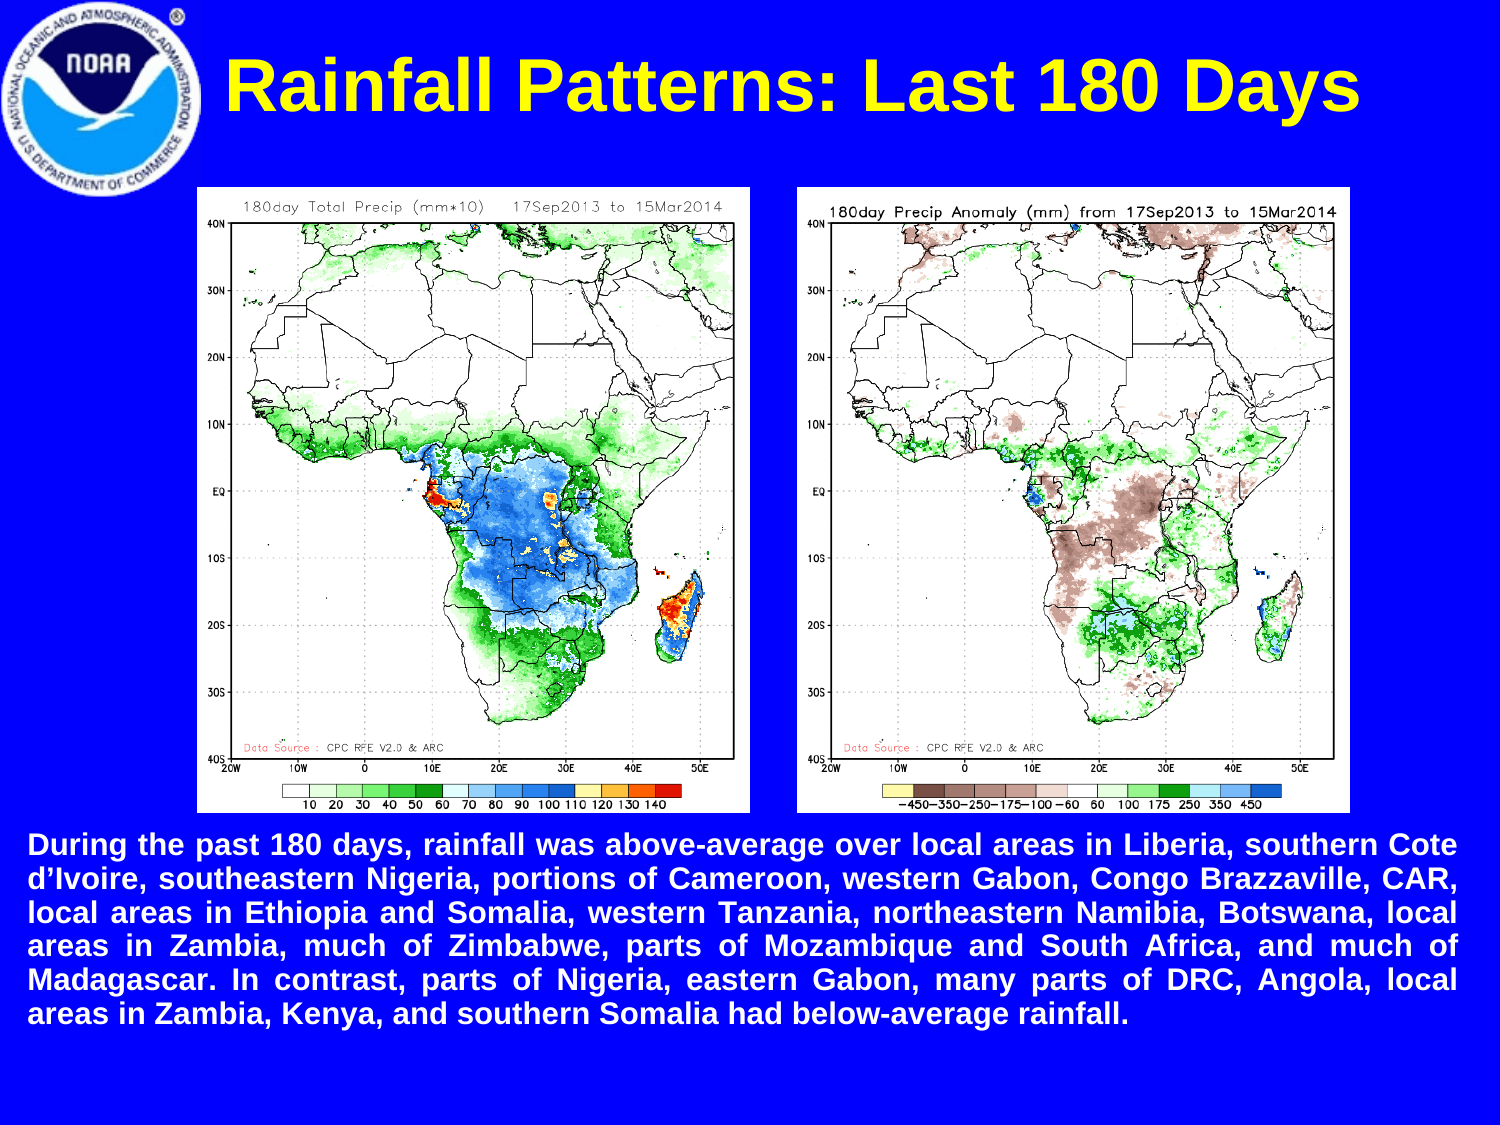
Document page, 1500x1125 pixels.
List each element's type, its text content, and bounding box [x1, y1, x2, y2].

text_box During the past 180 days, rainfall was above-average over local areas in Liberia, southern Cote d’Ivoire, southeastern Nigeria, portions of Cameroon, western Gabon, Congo Brazzaville, CAR, local areas in Ethiopia and Somalia, western Tanzania, northeastern Namibia, Botswana, local areas in Zambia, much of Zimbabwe, parts of Mozambique and South Africa, and much of Madagascar. In contrast, parts of Nigeria, eastern Gabon, many parts of DRC, Angola, local areas in Zambia, Kenya, and southern Somalia had below-average rainfall. [12, 821, 1475, 1039]
title Rainfall Patterns: Last 180 Days [174, 24, 1413, 138]
picture [797, 187, 1350, 813]
picture [0, 0, 750, 813]
